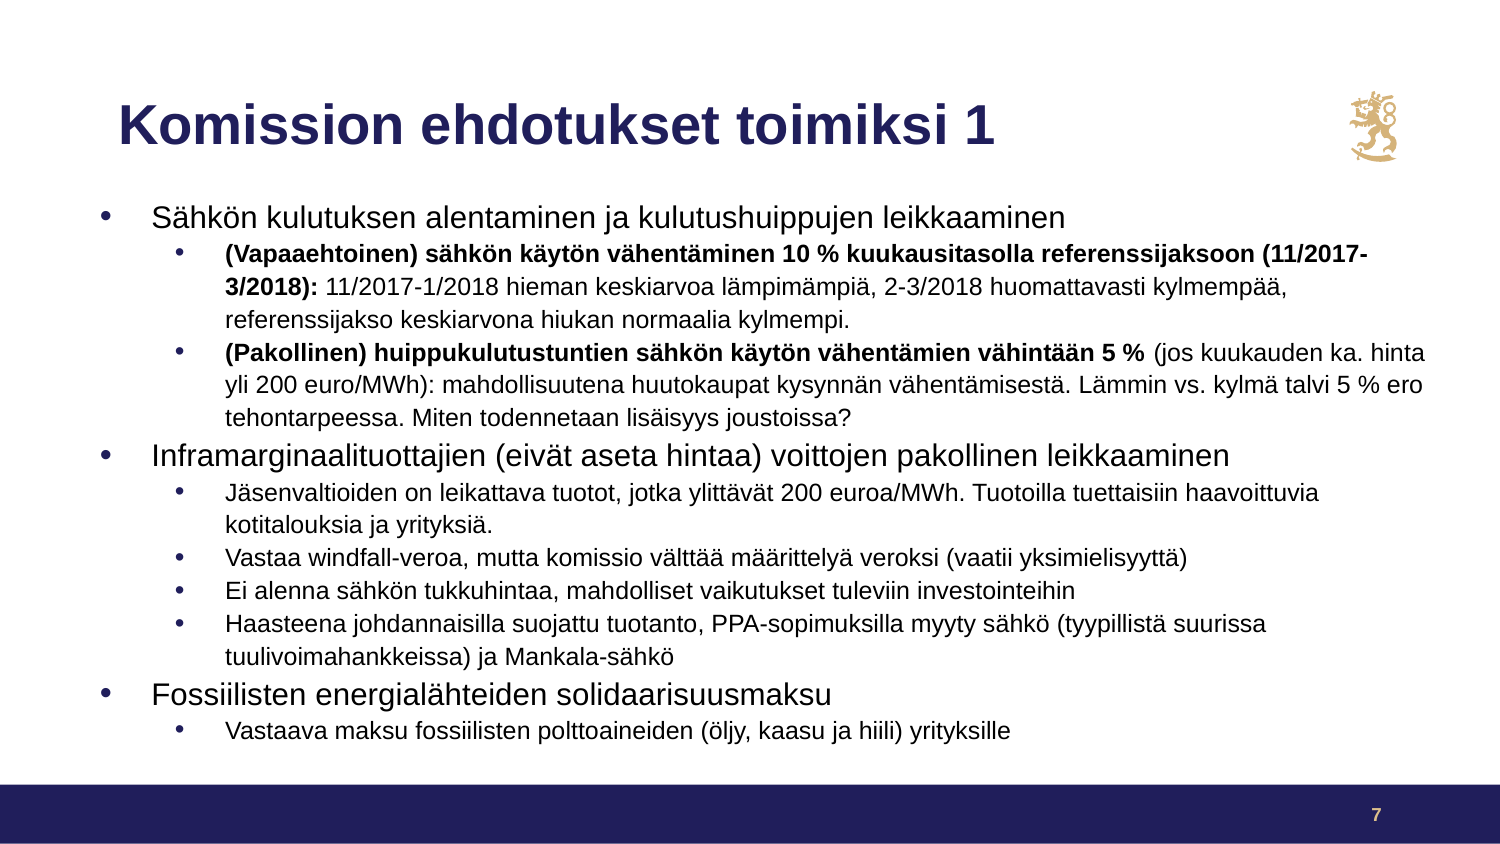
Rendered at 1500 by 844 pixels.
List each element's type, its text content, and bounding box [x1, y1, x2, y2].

title Komission ehdotukset toimiksi 1 [103, 65, 1285, 187]
slide_number 7 [1308, 801, 1397, 827]
text_box Sähkön kulutuksen alentaminen ja kulutushuippujen leikkaaminen (Vapaaehtoinen) sähkön käytön vähentäminen 10 % kuukausitasolla referenssijaksoon (11/2017-3/2018): 11/2017-1/2018 hieman keskiarvoa lämpimämpiä, 2-3/2018 huomattavasti kylmempää, referenssijakso keskiarvona hiukan normaalia kylmempi. (Pakollinen) huippukulutustuntien sähkön käytön vähentämien vähintään 5 % (jos kuukauden ka. hinta yli 200 euro/MWh): mahdollisuutena huutokaupat kysynnän vähentämisestä. Lämmin vs. kylmä talvi 5 % ero tehontarpeessa. Miten todennetaan lisäisyys joustoissa? Inframarginaalituottajien (eivät aseta hintaa) voittojen pakollinen leikkaaminen Jäsenvaltioiden on leikattava tuotot, jotka ylittävät 200 euroa/MWh. Tuotoilla tuettaisiin haavoittuvia kotitalouksia ja yrityksiä. Vastaa windfall-veroa, mutta komissio välttää määrittelyä veroksi (vaatii yksimielisyyttä) Ei alenna sähkön tukkuhintaa, mahdolliset vaikutukset tuleviin investointeihin Haasteena johdannaisilla suojattu tuotanto, PPA-sopimuksilla myyty sähkö (tyypillistä suurissa tuulivoimahankkeissa) ja Mankala-sähkö Fossiilisten energialähteiden solidaarisuusmaksu Vastaava maksu fossiilisten polttoaineiden (öljy, kaasu ja hiili) yrityksille [100, 187, 1438, 778]
